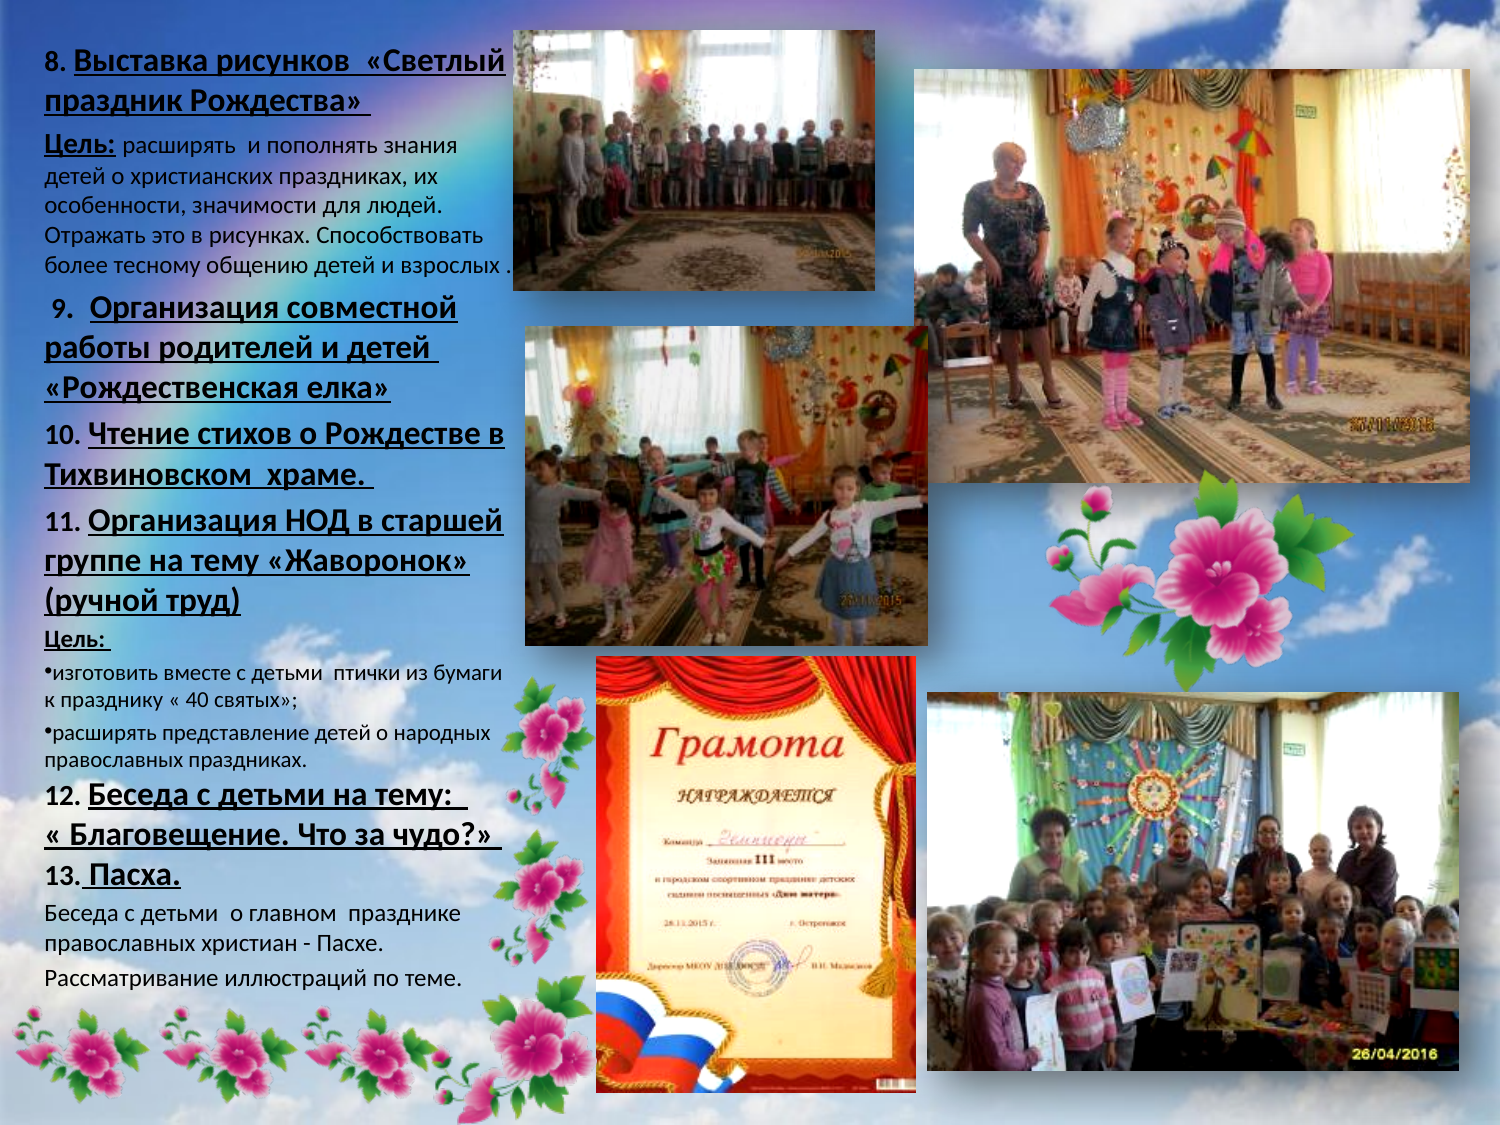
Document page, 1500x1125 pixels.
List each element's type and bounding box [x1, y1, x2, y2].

list [513, 30, 875, 291]
picture [0, 0, 1500, 1125]
